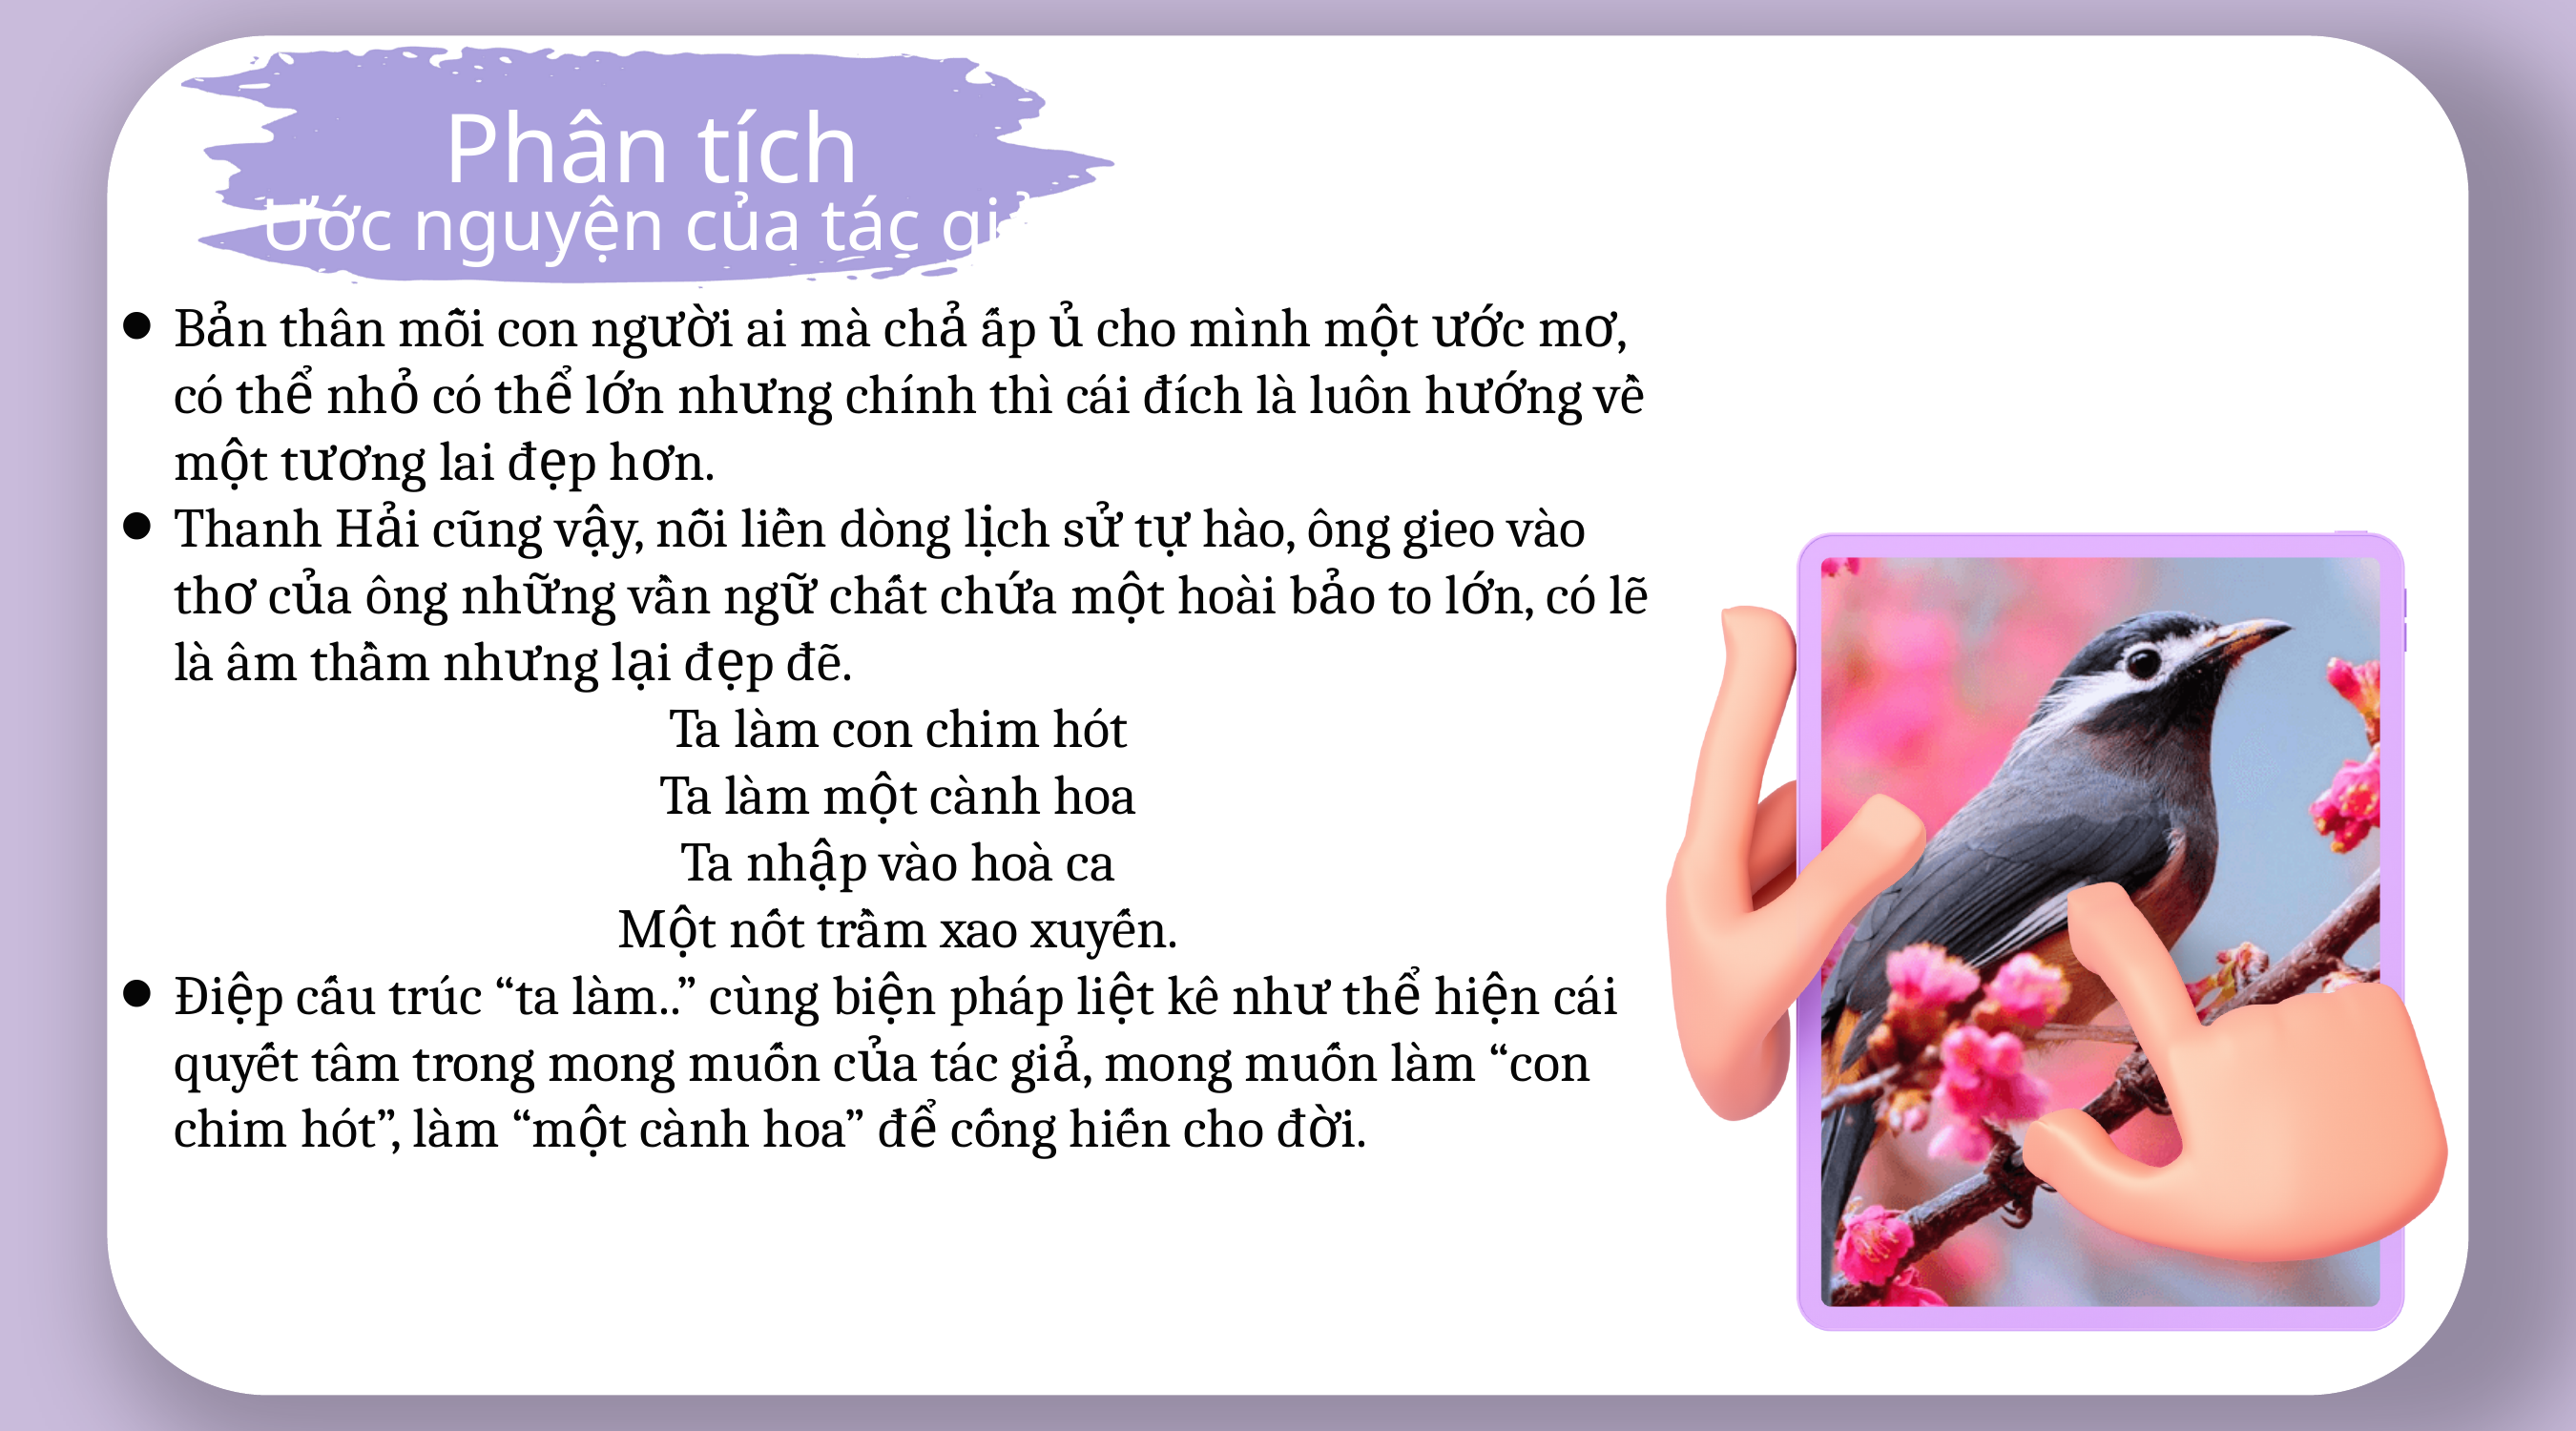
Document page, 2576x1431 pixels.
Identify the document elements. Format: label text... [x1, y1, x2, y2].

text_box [1652, 521, 2460, 1342]
text_box [1124, 34, 2470, 1291]
text_box [106, 1166, 2429, 1397]
text_box [106, 59, 181, 283]
text_box Bản thân mỗi con người ai mà chả ấp ủ cho mình một ước mơ, có thể nhỏ có thể lớn nhưng chính thì cái đích là luôn hướng về một tương lai đẹp hơn. Thanh Hải cũng vậy, nỗi liền dòng lịch sử tự hào, ông gieo vào thơ của ông những vần ngữ chất chứa một hoài bảo to lớn, có lẽ là âm thầm nhưng lại đẹp đẽ. Ta làm con chim hót Ta làm một cành hoa Ta nhập vào hoà ca Một nốt trầm xao xuyến. Điệp cấu trúc “ta làm..” cùng biện pháp liệt kê như thể hiện cái quyết tâm trong mong muốn của tác giả, mong muốn làm “con chim hót”, làm “một cành hoa” để cống hiến cho đời. [106, 283, 1692, 1166]
picture [181, 7, 1124, 317]
